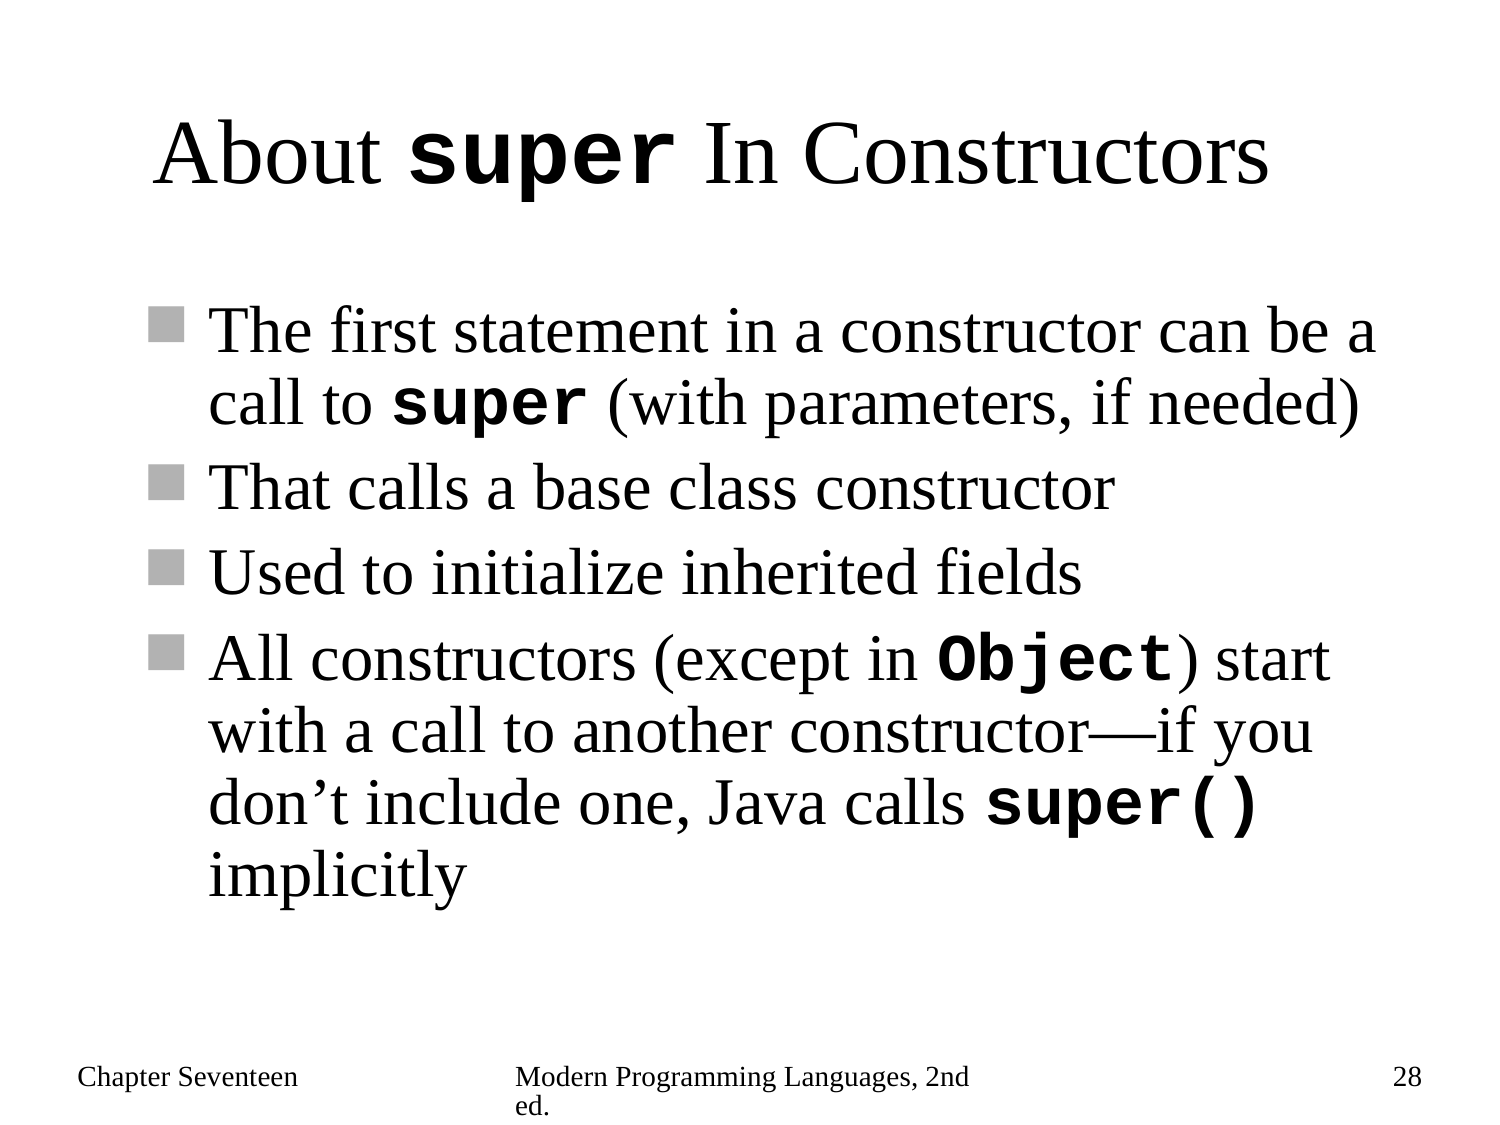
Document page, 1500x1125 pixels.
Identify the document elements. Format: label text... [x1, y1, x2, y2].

slide_number 28 [1124, 1036, 1438, 1113]
list The first statement in a constructor can be a call to super (with parameters, if needed) That calls a base class constructor Used to initialize inherited fields All constructors (except in Object) start with a call to another constructor—if you don’t include one, Java calls super() implicitly [137, 287, 1413, 963]
slide_number Chapter Seventeen [62, 1036, 401, 1113]
footer Modern Programming Languages, 2nd ed. [499, 1036, 1001, 1113]
title About super In Constructors [137, 56, 1413, 238]
